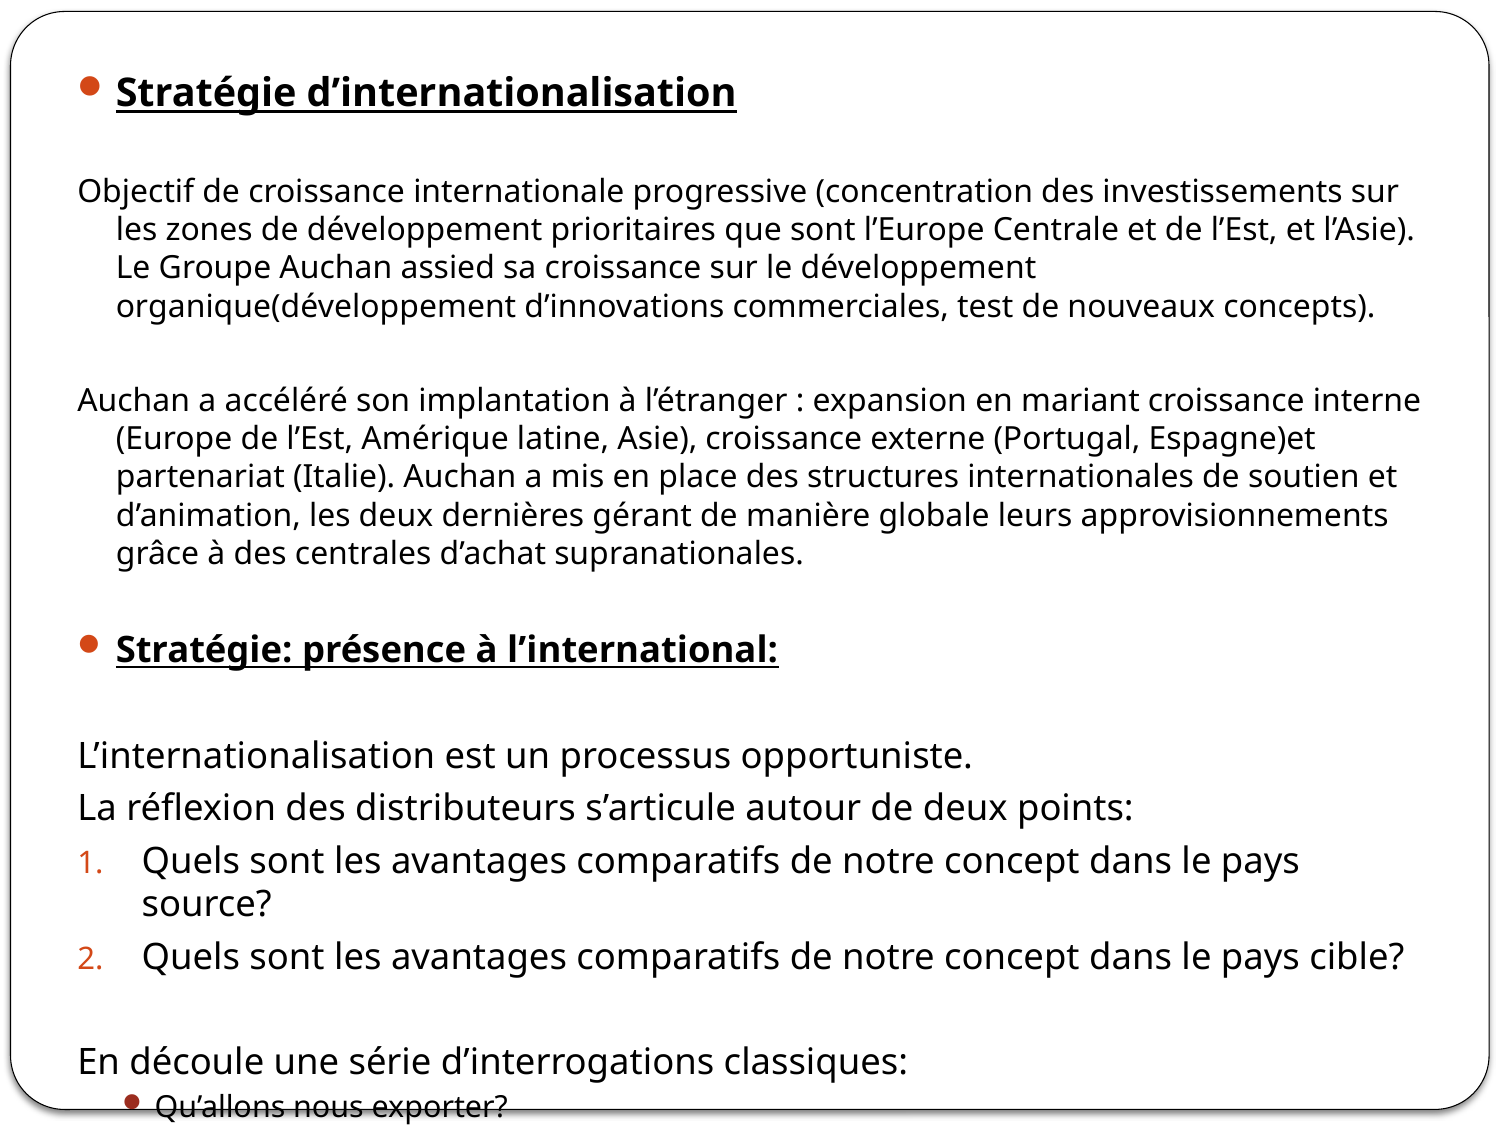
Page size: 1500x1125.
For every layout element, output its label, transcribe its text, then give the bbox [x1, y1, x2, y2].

list Stratégie d’internationalisation Objectif de croissance internationale progressive (concentration des investissements sur les zones de développement prioritaires que sont l’Europe Centrale et de l’Est, et l’Asie). Le Groupe Auchan assied sa croissance sur le développement organique(développement d’innovations commerciales, test de nouveaux concepts). Auchan a accéléré son implantation à l’étranger : expansion en mariant croissance interne (Europe de l’Est, Amérique latine, Asie), croissance externe (Portugal, Espagne)et partenariat (Italie). Auchan a mis en place des structures internationales de soutien et d’animation, les deux dernières gérant de manière globale leurs approvisionnements grâce à des centrales d’achat supranationales. Stratégie: présence à l’international: L’internationalisation est un processus opportuniste. La réflexion des distributeurs s’articule autour de deux points: Quels sont les avantages comparatifs de notre concept dans le pays source? Quels sont les avantages comparatifs de notre concept dans le pays cible? En découle une série d’interrogations classiques: Qu’allons nous exporter? Ou allons nous exporter nos concepts? Quand et comment les exporterons nous? [62, 12, 1450, 1125]
